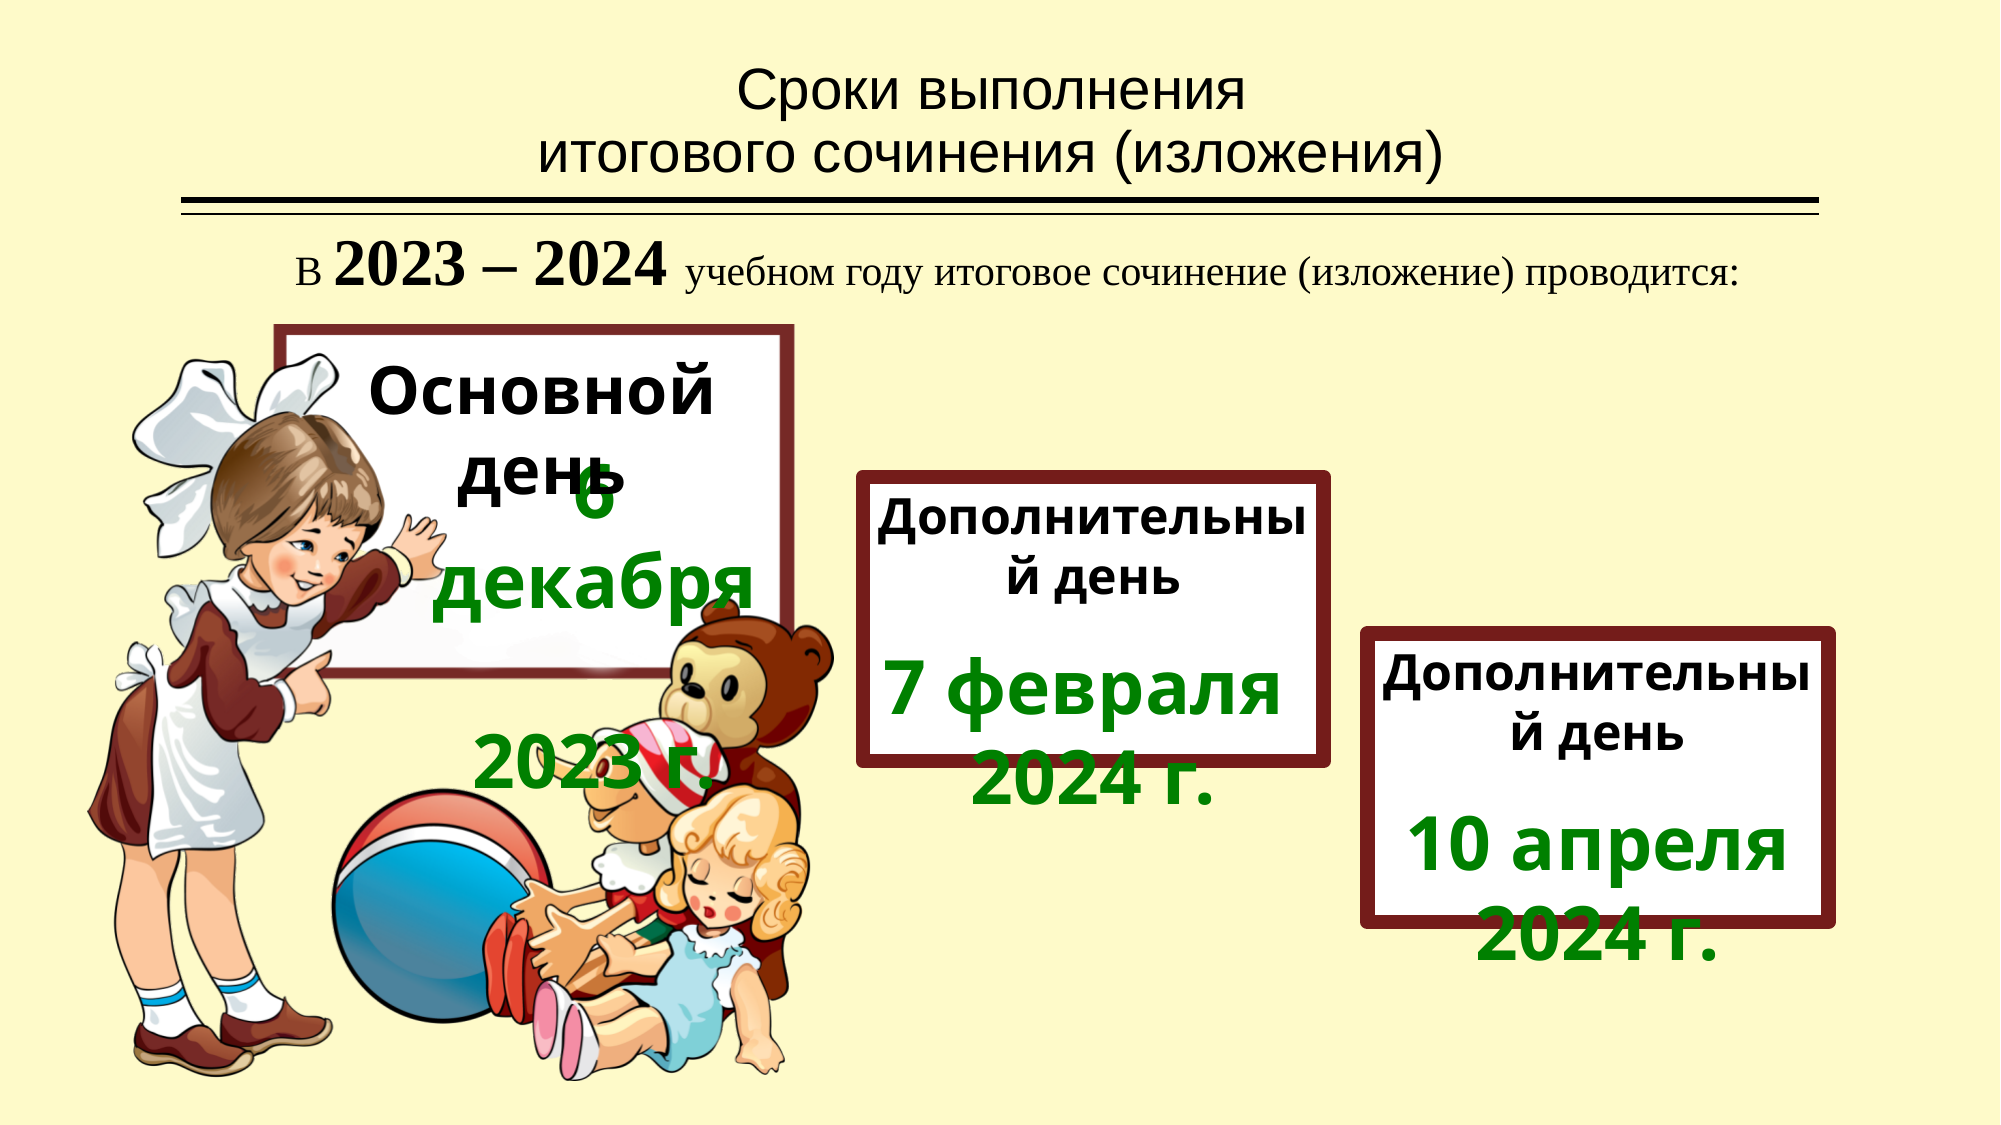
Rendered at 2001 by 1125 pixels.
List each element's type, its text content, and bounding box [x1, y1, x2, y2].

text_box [87, 324, 834, 1081]
list В 2023 – 2024 учебном году итоговое сочинение (изложение) проводится: [150, 220, 1886, 359]
text_box Дополнительный день 7 февраля 2024 г. [859, 473, 1328, 765]
text_box Дополнительный день 10 апреля 2024 г. [1363, 629, 1832, 926]
title Сроки выполнения итогового сочинения (изложения) [181, 12, 1819, 193]
